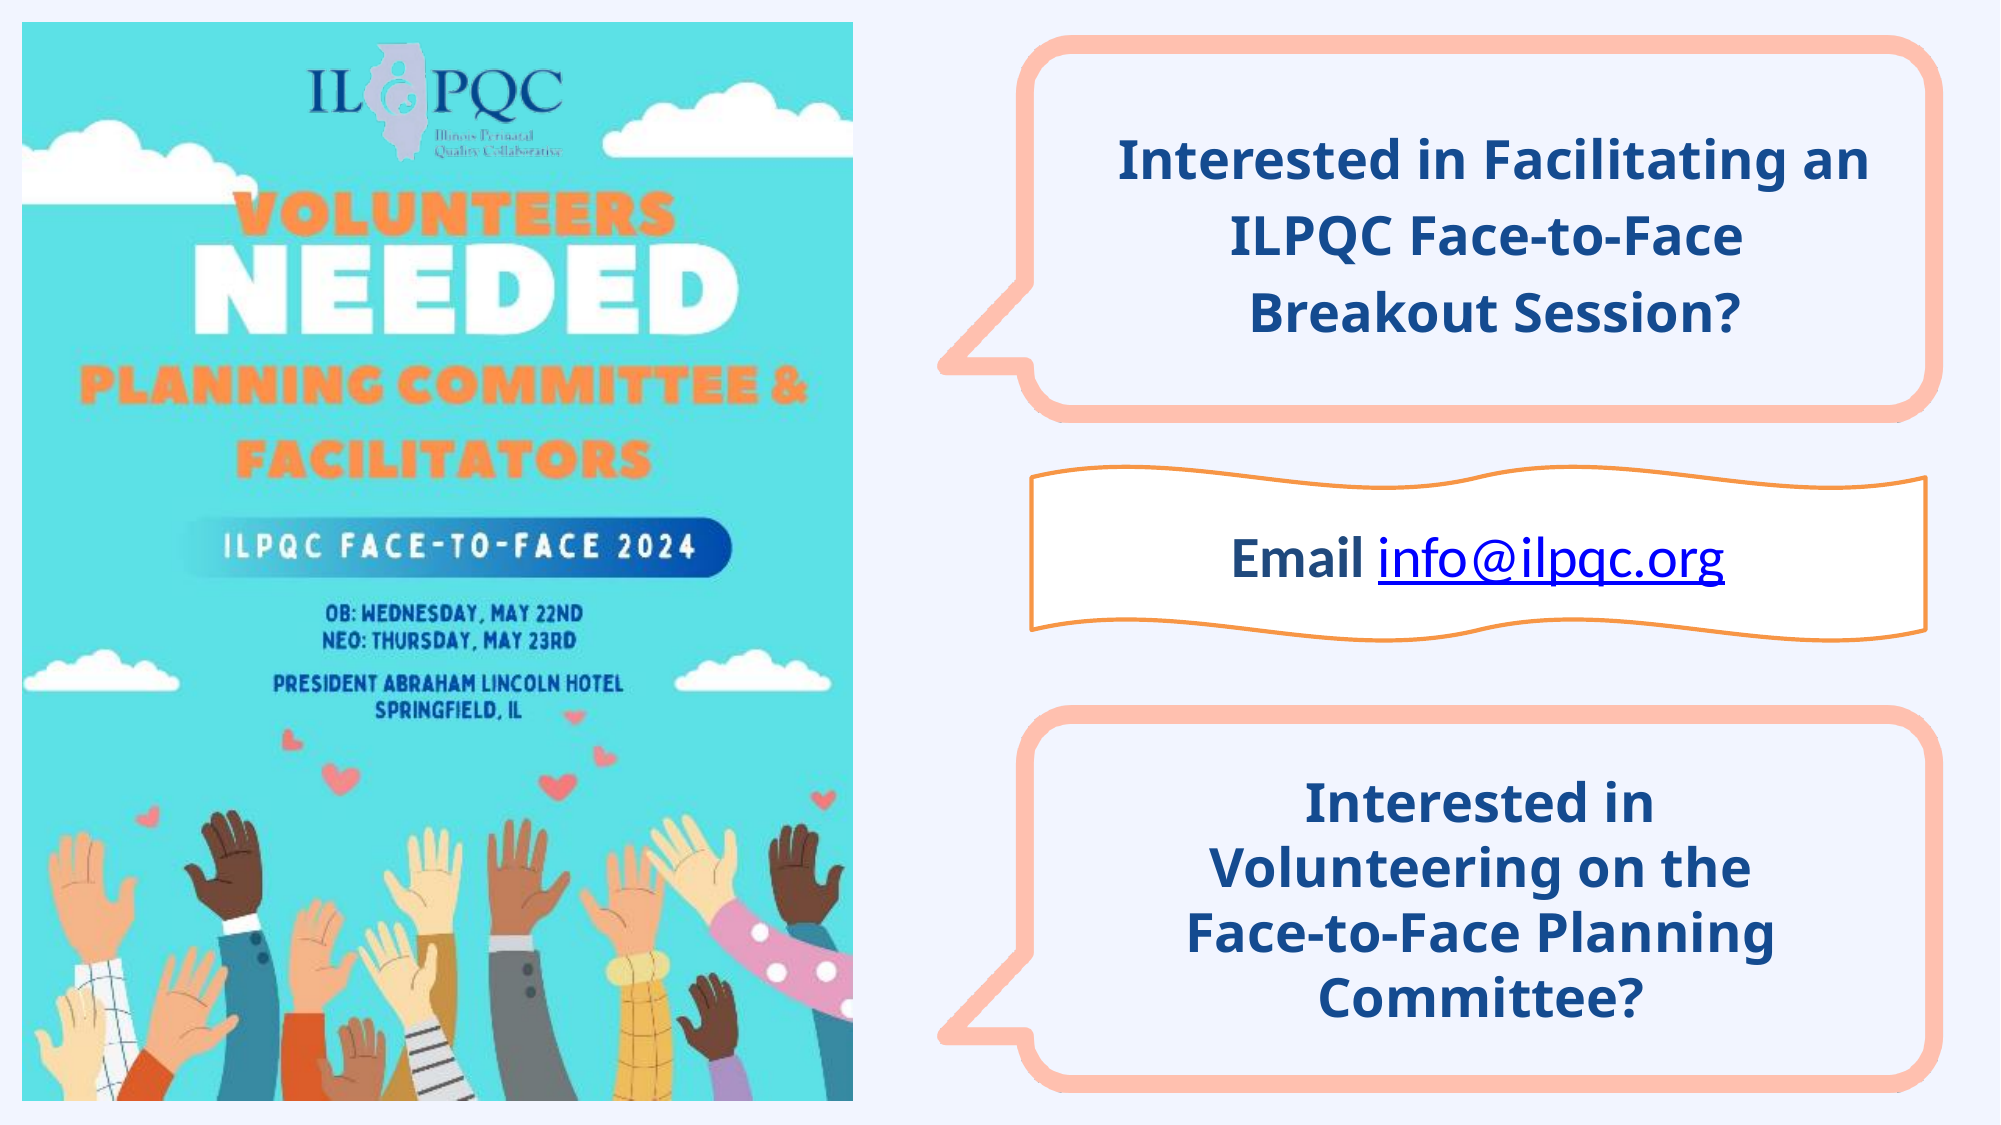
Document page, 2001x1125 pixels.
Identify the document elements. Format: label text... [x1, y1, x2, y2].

picture [22, 21, 853, 1101]
text_box Email info@ilpqc.org [1029, 464, 1928, 643]
text_box [934, 705, 1944, 1093]
text_box [934, 35, 1944, 423]
text_box Interested in Facilitating an ILPQC Face-to-Face Breakout Session? [1109, 113, 1881, 343]
text_box Interested in Volunteering on the Face-to-Face Planning Committee? [1138, 760, 1824, 1036]
